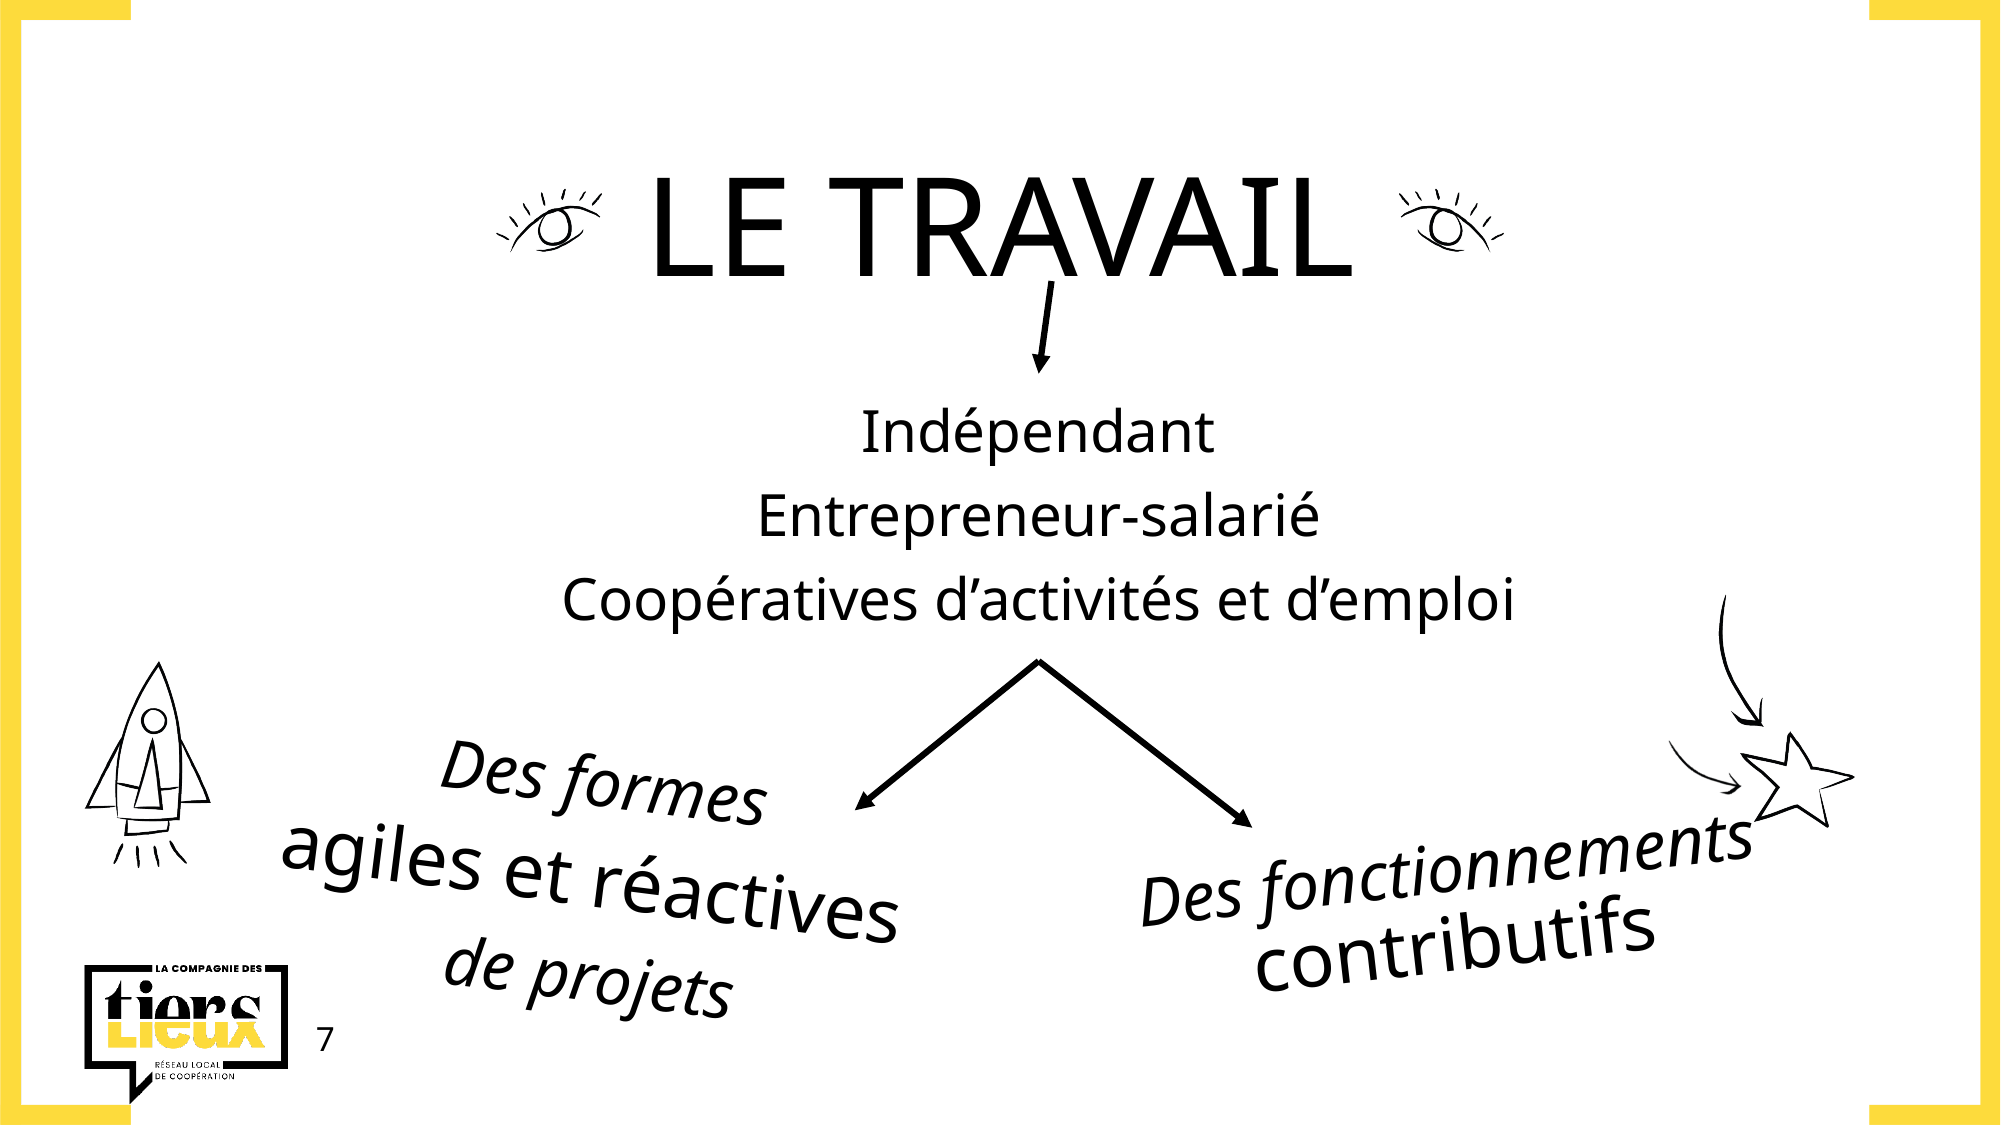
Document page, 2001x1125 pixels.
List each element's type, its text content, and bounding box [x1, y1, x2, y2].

text_box Indépendant Entrepreneur-salarié Coopératives d’activités et d’emploi [424, 373, 1654, 662]
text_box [854, 661, 1038, 811]
subtitle LE TRAVAIL [601, 77, 1399, 365]
picture [1666, 594, 1855, 828]
text_box Des formes agiles et réactives de projets [188, 690, 1011, 1077]
picture [495, 188, 602, 253]
picture [1398, 188, 1504, 253]
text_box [1038, 661, 1253, 828]
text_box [1038, 280, 1052, 374]
text_box Des fonctionnements contributifs [990, 715, 1930, 1107]
picture [1869, 0, 2001, 1125]
picture [0, 0, 326, 1125]
